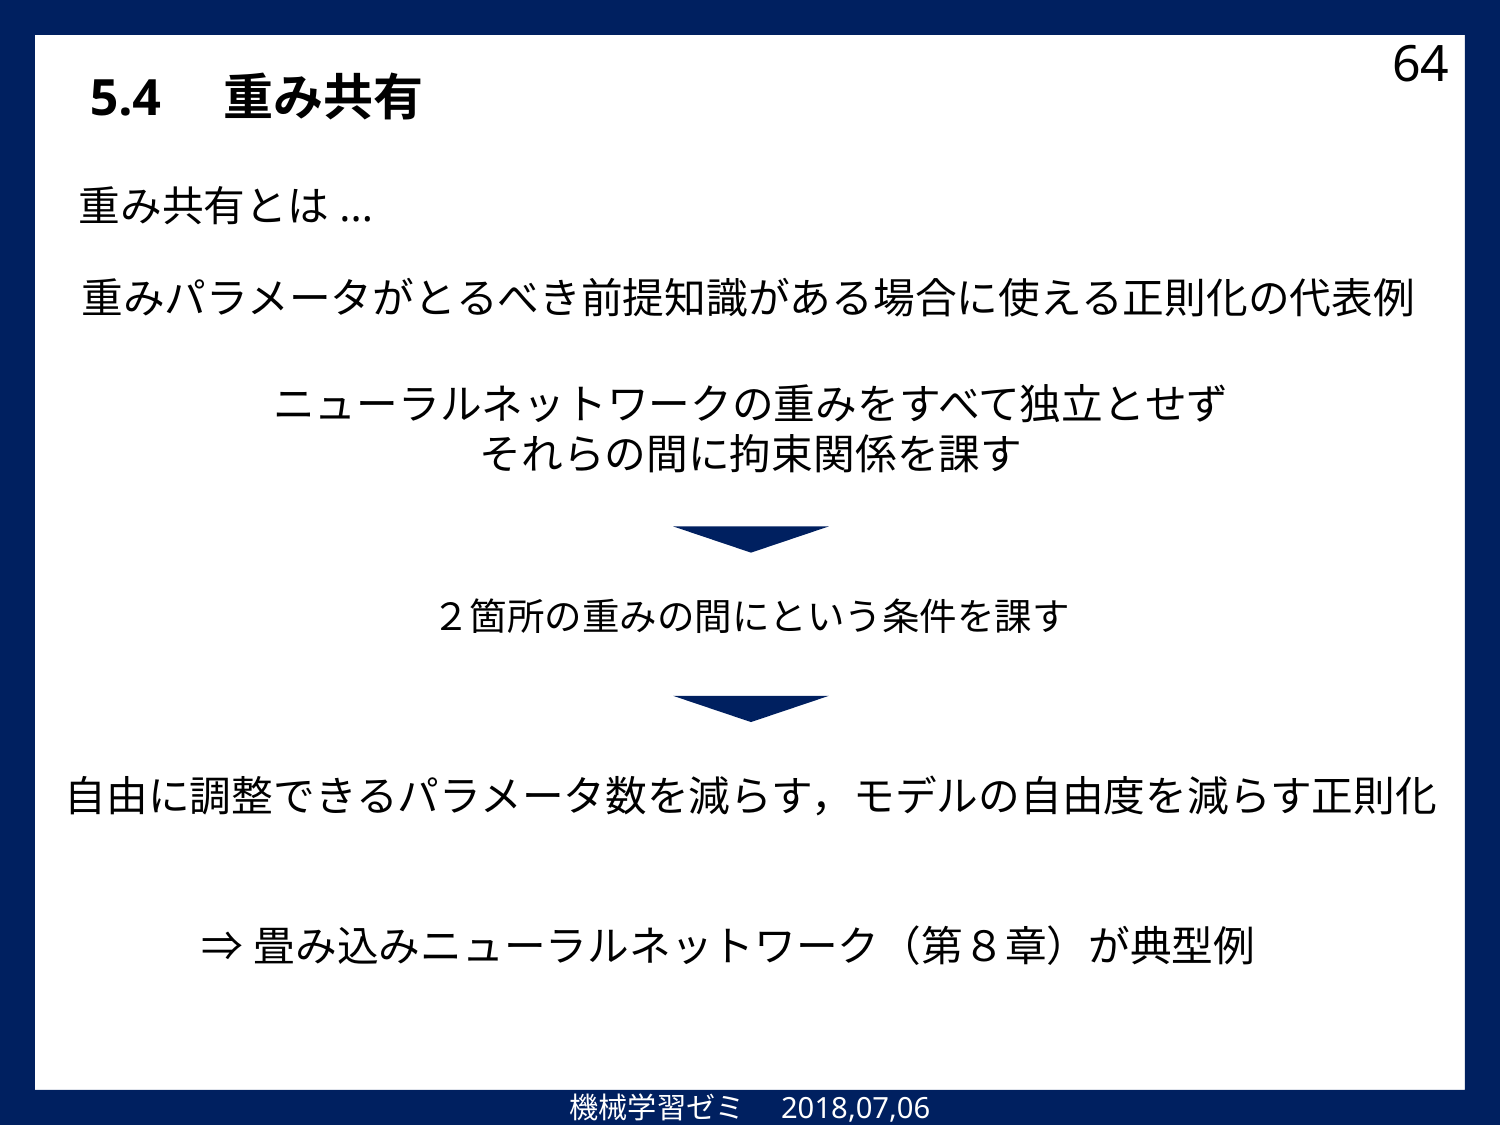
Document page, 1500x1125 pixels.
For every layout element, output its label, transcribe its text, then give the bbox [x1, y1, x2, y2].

slide_number 64 [1126, 36, 1465, 96]
text_box 自由に調整できるパラメータ数を減らす，モデルの自由度を減らす正則化 [37, 762, 1465, 827]
text_box 重み共有とは... [64, 172, 388, 238]
text_box ⇒畳み込みニューラルネットワーク（第８章）が典型例 [187, 912, 1273, 978]
text_box [672, 525, 830, 554]
text_box 重みパラメータがとるべき前提知識がある場合に使える正則化の代表例 [66, 264, 1436, 330]
text_box [672, 694, 830, 724]
text_box ニューラルネットワークの重みをすべて独立とせず それらの間に拘束関係を課す [223, 370, 1279, 485]
text_box 5.4 重み共有 [75, 58, 438, 133]
